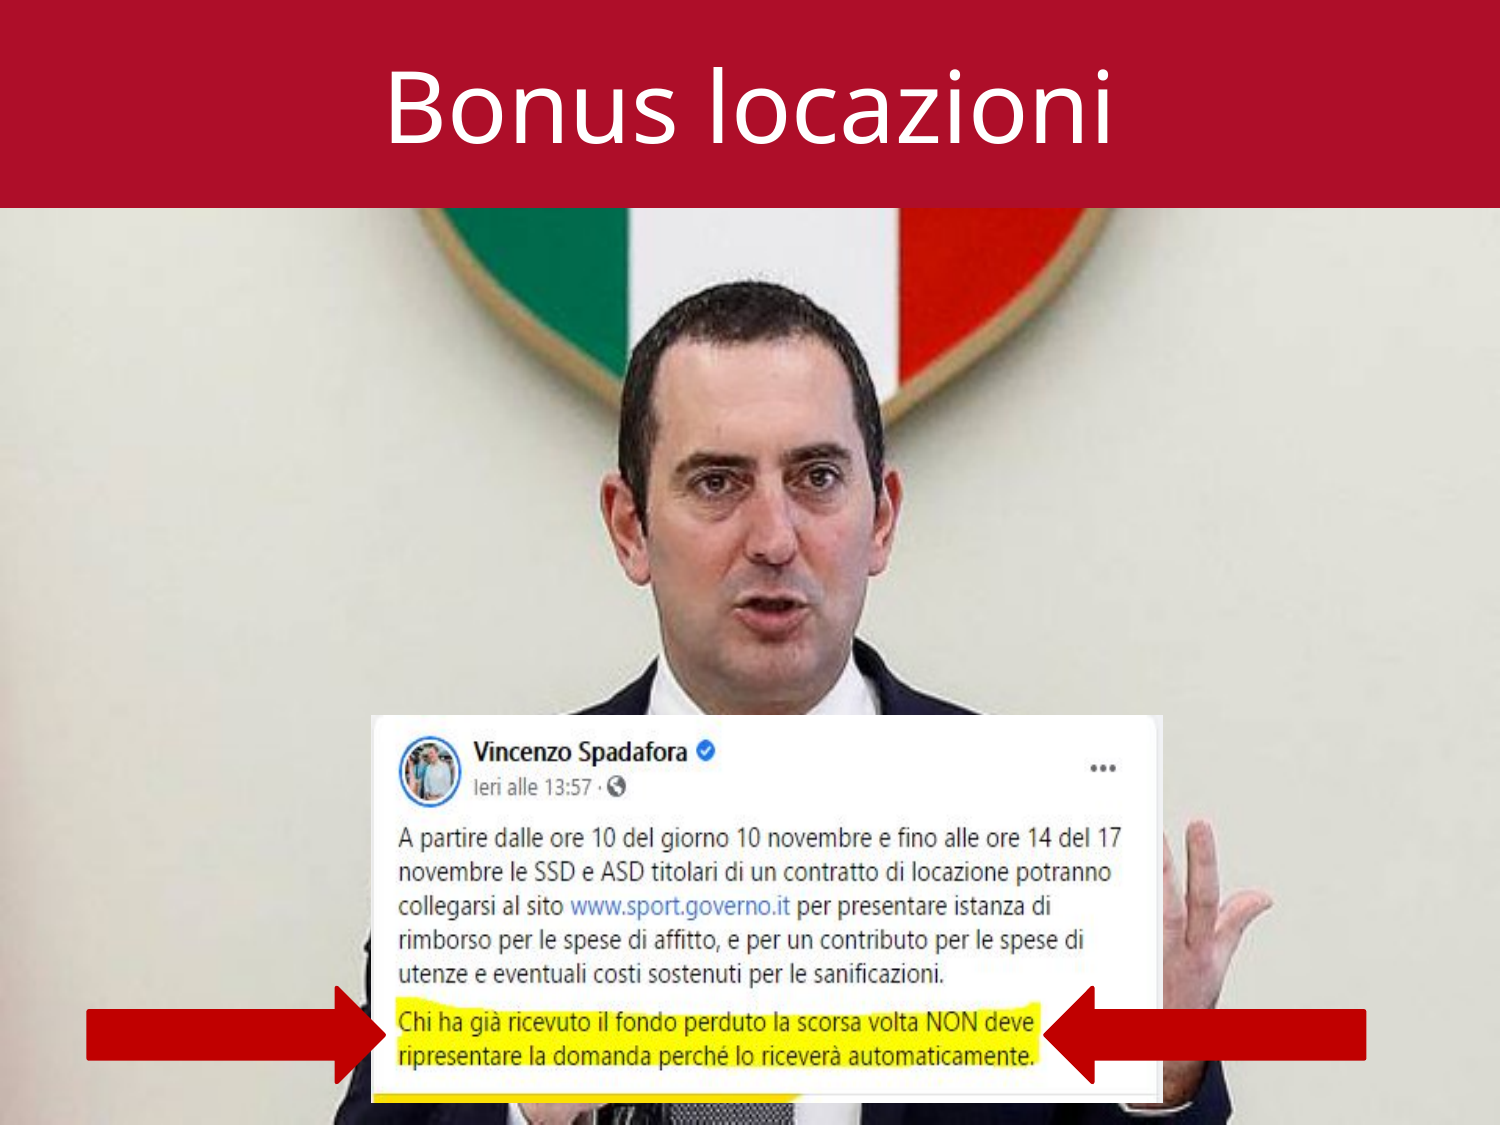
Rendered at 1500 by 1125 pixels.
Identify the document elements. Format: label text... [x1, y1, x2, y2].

text_box Bonus locazioni [0, 0, 1500, 207]
picture [0, 207, 1500, 1125]
